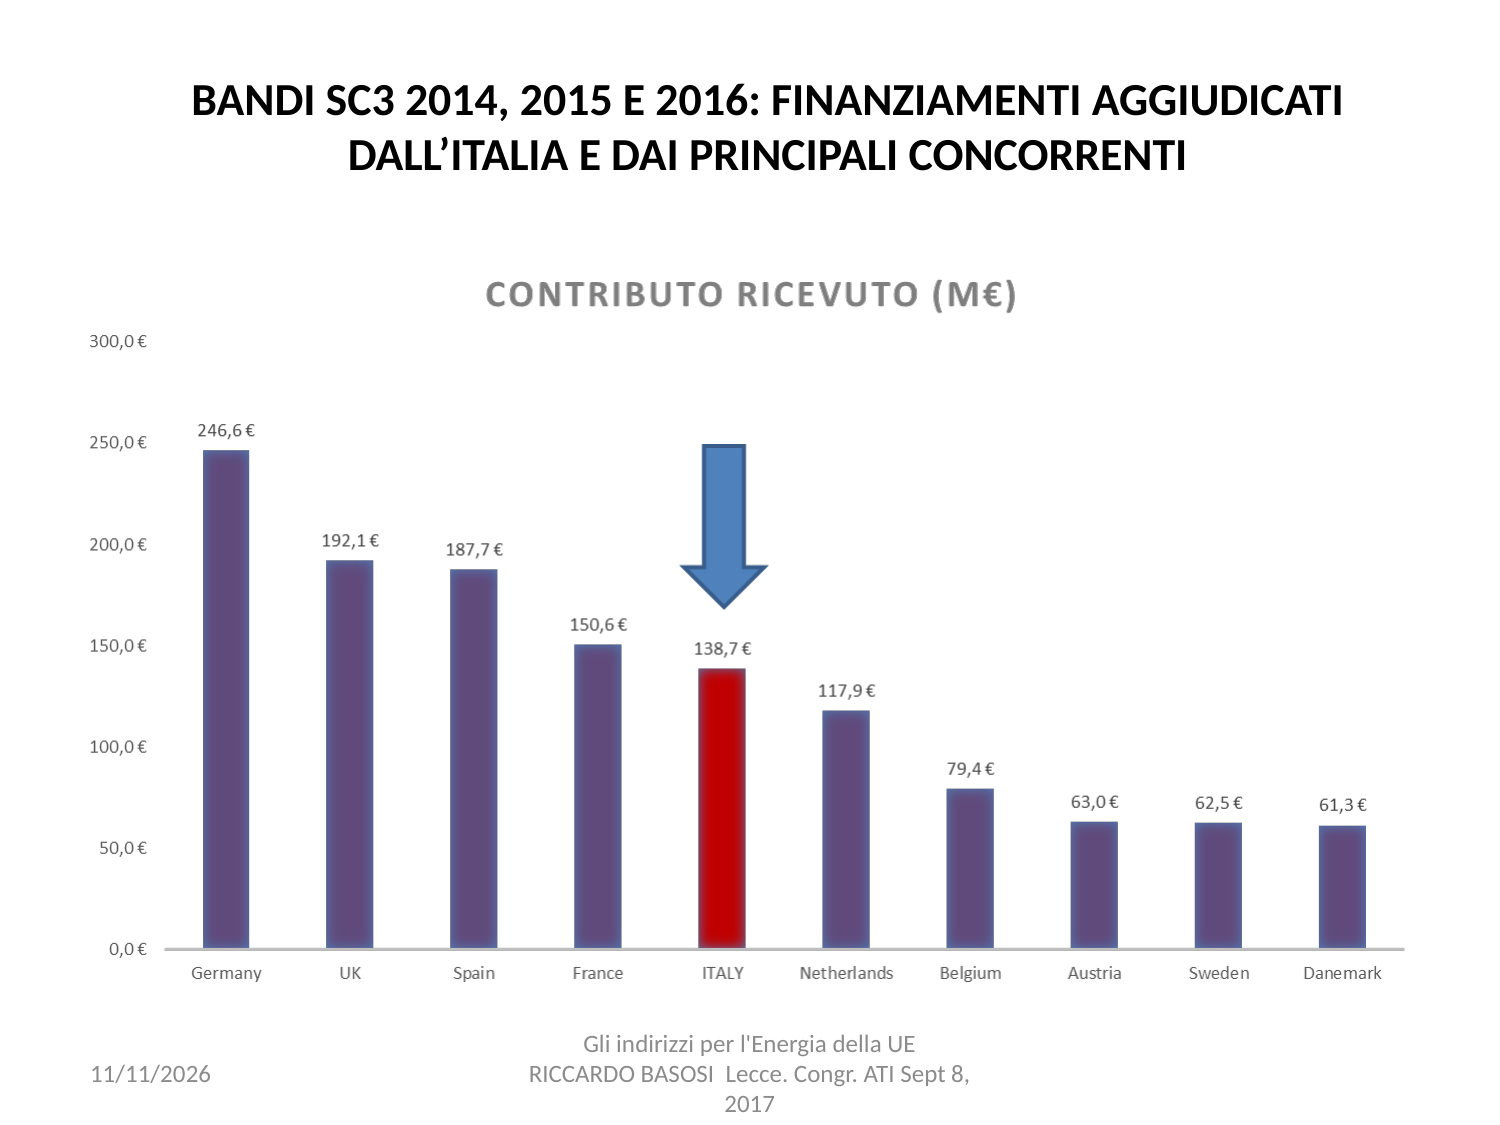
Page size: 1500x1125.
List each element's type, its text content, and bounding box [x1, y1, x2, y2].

title BANDI SC3 2014, 2015 E 2016: FINANZIAMENTI AGGIUDICATI DALL’ITALIA E DAI PRINCIPALI CONCORRENTI [93, 31, 1444, 219]
footer Gli indirizzi per l'Energia della UE RICCARDO BASOSI Lecce. Congr. ATI Sept 8, 2017 [512, 1042, 988, 1103]
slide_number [75, 1042, 425, 1103]
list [75, 254, 1428, 999]
picture [678, 443, 769, 610]
